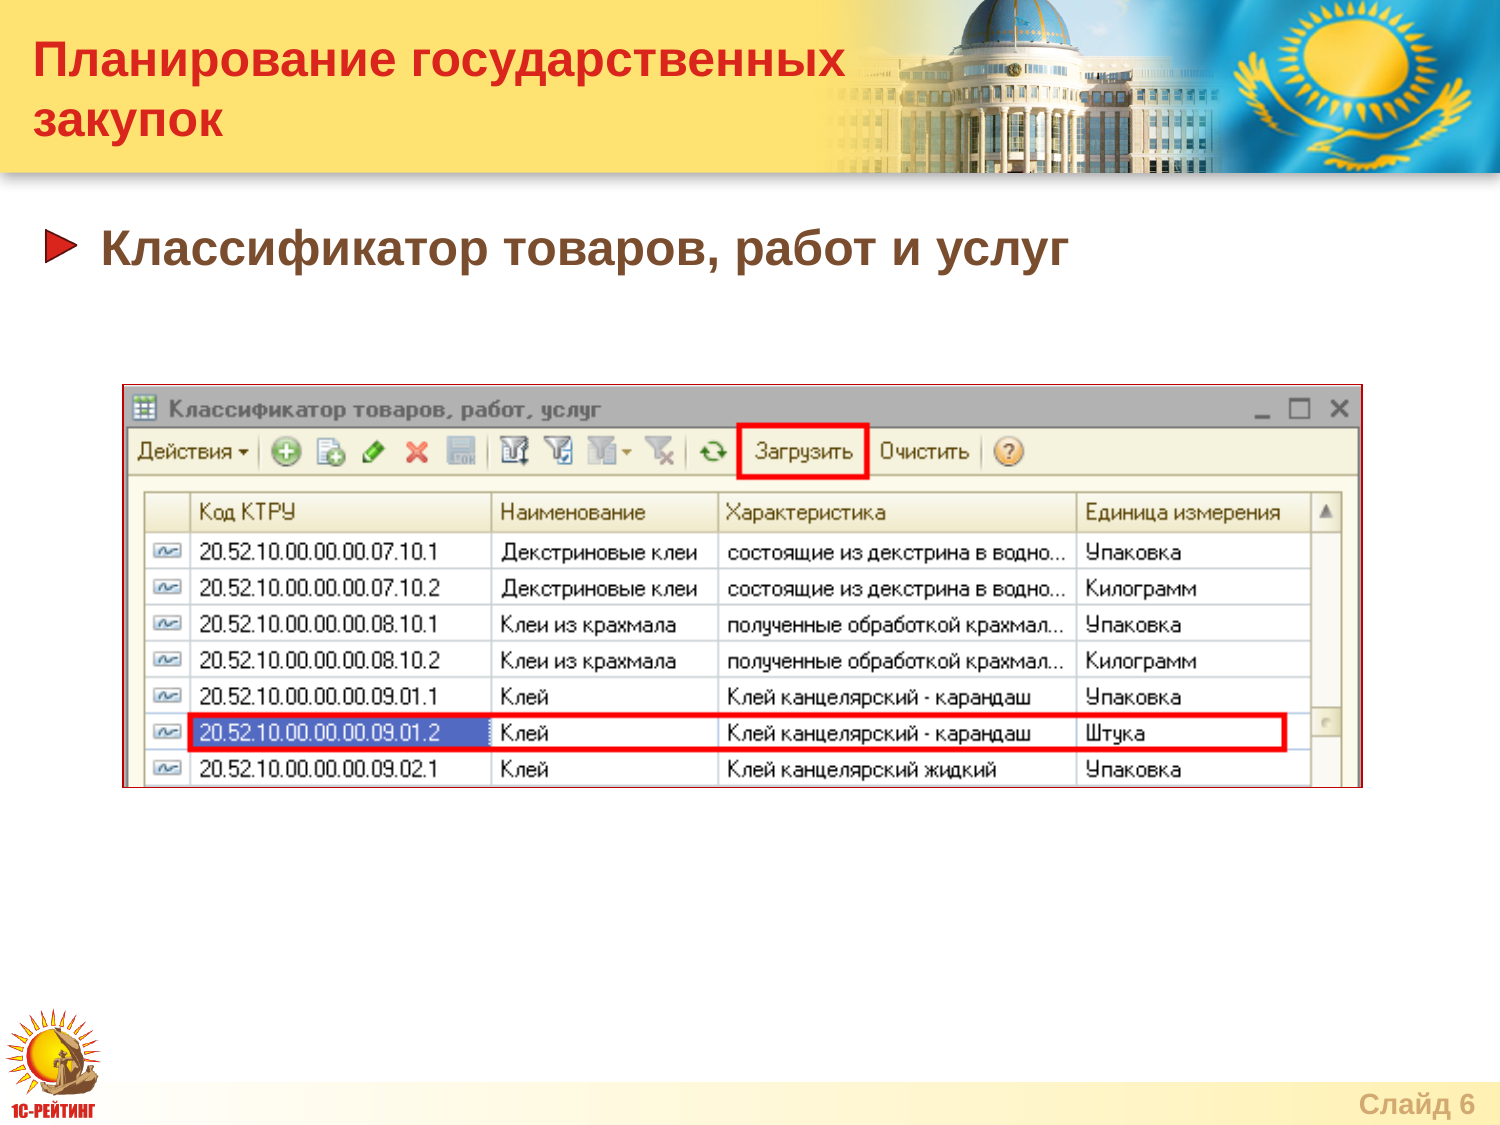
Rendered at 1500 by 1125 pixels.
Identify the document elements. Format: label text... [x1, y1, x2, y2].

slide_number Слайд 6 [1140, 1073, 1491, 1125]
title Планирование государственных закупок [17, 0, 881, 181]
picture [1282, 140, 1288, 147]
picture [881, 0, 1500, 173]
picture [44, 228, 78, 264]
picture [5, 1008, 101, 1118]
list Классификатор товаров, работ и услуг [29, 207, 1471, 1048]
picture [123, 385, 1362, 788]
